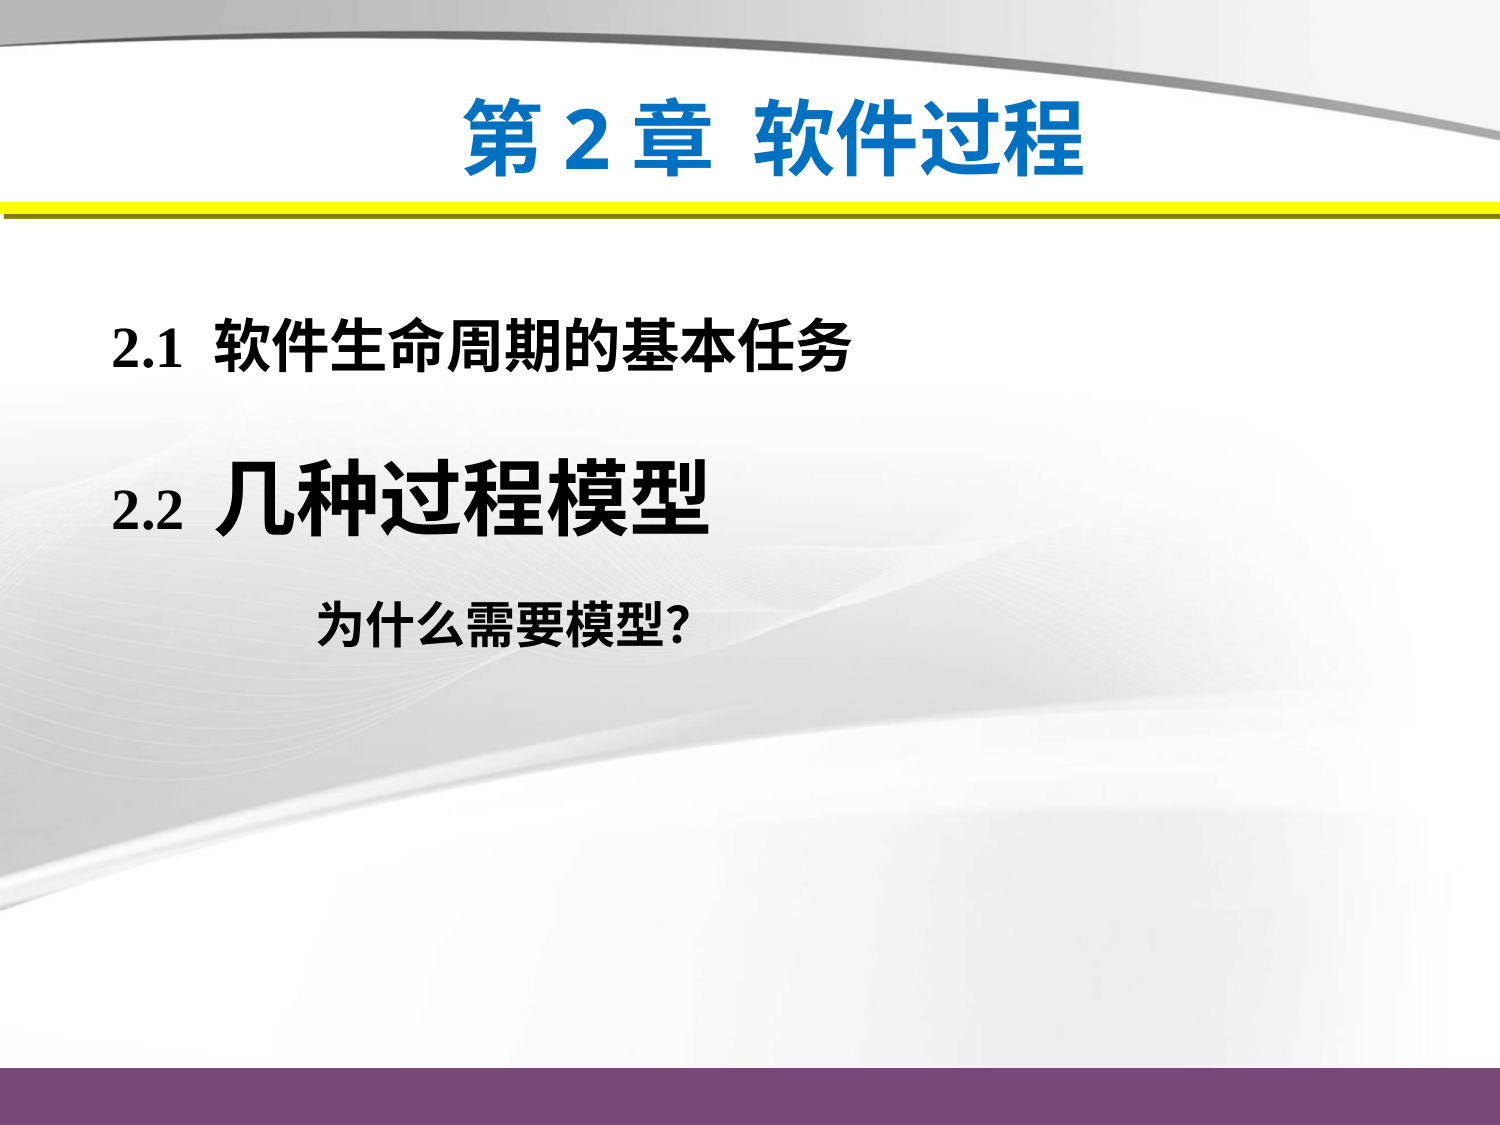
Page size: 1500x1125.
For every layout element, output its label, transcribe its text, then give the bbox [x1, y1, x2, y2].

title 第2章 软件过程 [135, 66, 1411, 207]
picture [0, 214, 1500, 1125]
list 2.1 软件生命周期的基本任务 2.2 几种过程模型 [96, 267, 1447, 971]
picture [0, 0, 1500, 202]
text_box 为什么需要模型？ [301, 586, 998, 661]
